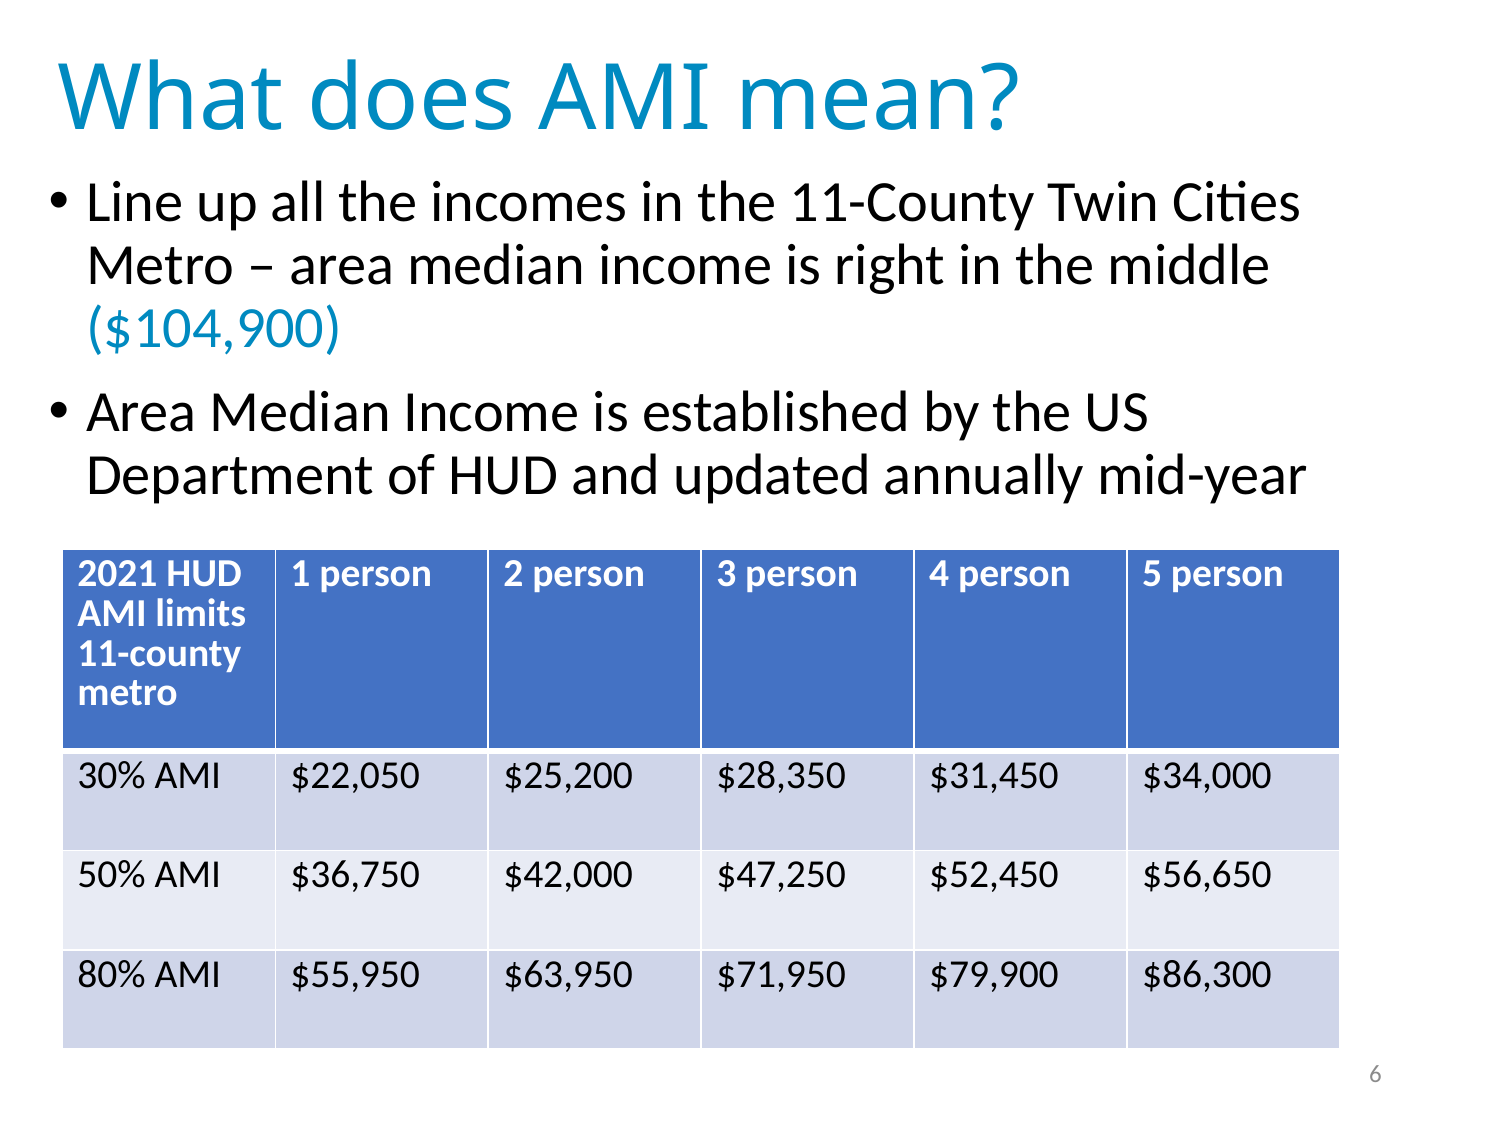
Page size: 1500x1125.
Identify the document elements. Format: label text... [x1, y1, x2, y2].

table_cell $47,250 [702, 851, 913, 949]
table_cell $31,450 [915, 754, 1126, 850]
table_cell $86,300 [1128, 951, 1339, 1048]
table_header 2021 HUD AMI limits 11-county metro [63, 550, 275, 748]
table_header 4 person [915, 550, 1126, 748]
table_cell 80% AMI [63, 951, 275, 1048]
title What does AMI mean? [42, 0, 1500, 209]
table_cell $28,350 [702, 754, 913, 850]
table_cell 50% AMI [63, 851, 275, 949]
table_cell 30% AMI [63, 754, 275, 850]
table_header 5 person [1128, 550, 1339, 748]
table_cell $34,000 [1128, 754, 1339, 850]
table_cell $25,200 [489, 754, 700, 850]
table_header 2 person [489, 550, 700, 748]
table_cell $71,950 [702, 951, 913, 1048]
table_header 1 person [276, 550, 487, 748]
table_cell $22,050 [276, 754, 487, 850]
list Line up all the incomes in the 11-County Twin Cities Metro – area median income is right in the middle ($104,900) Area Median Income is established by the US Department of HUD and updated annually mid-year [33, 163, 1458, 935]
table_cell $42,000 [489, 851, 700, 949]
table_cell $79,900 [915, 951, 1126, 1048]
table_cell $36,750 [276, 851, 487, 949]
table_header 3 person [702, 550, 913, 748]
slide_number 6 [1059, 1042, 1397, 1103]
table_cell $55,950 [276, 951, 487, 1048]
table_cell $56,650 [1128, 851, 1339, 949]
table_cell $52,450 [915, 851, 1126, 949]
table_cell $63,950 [489, 951, 700, 1048]
